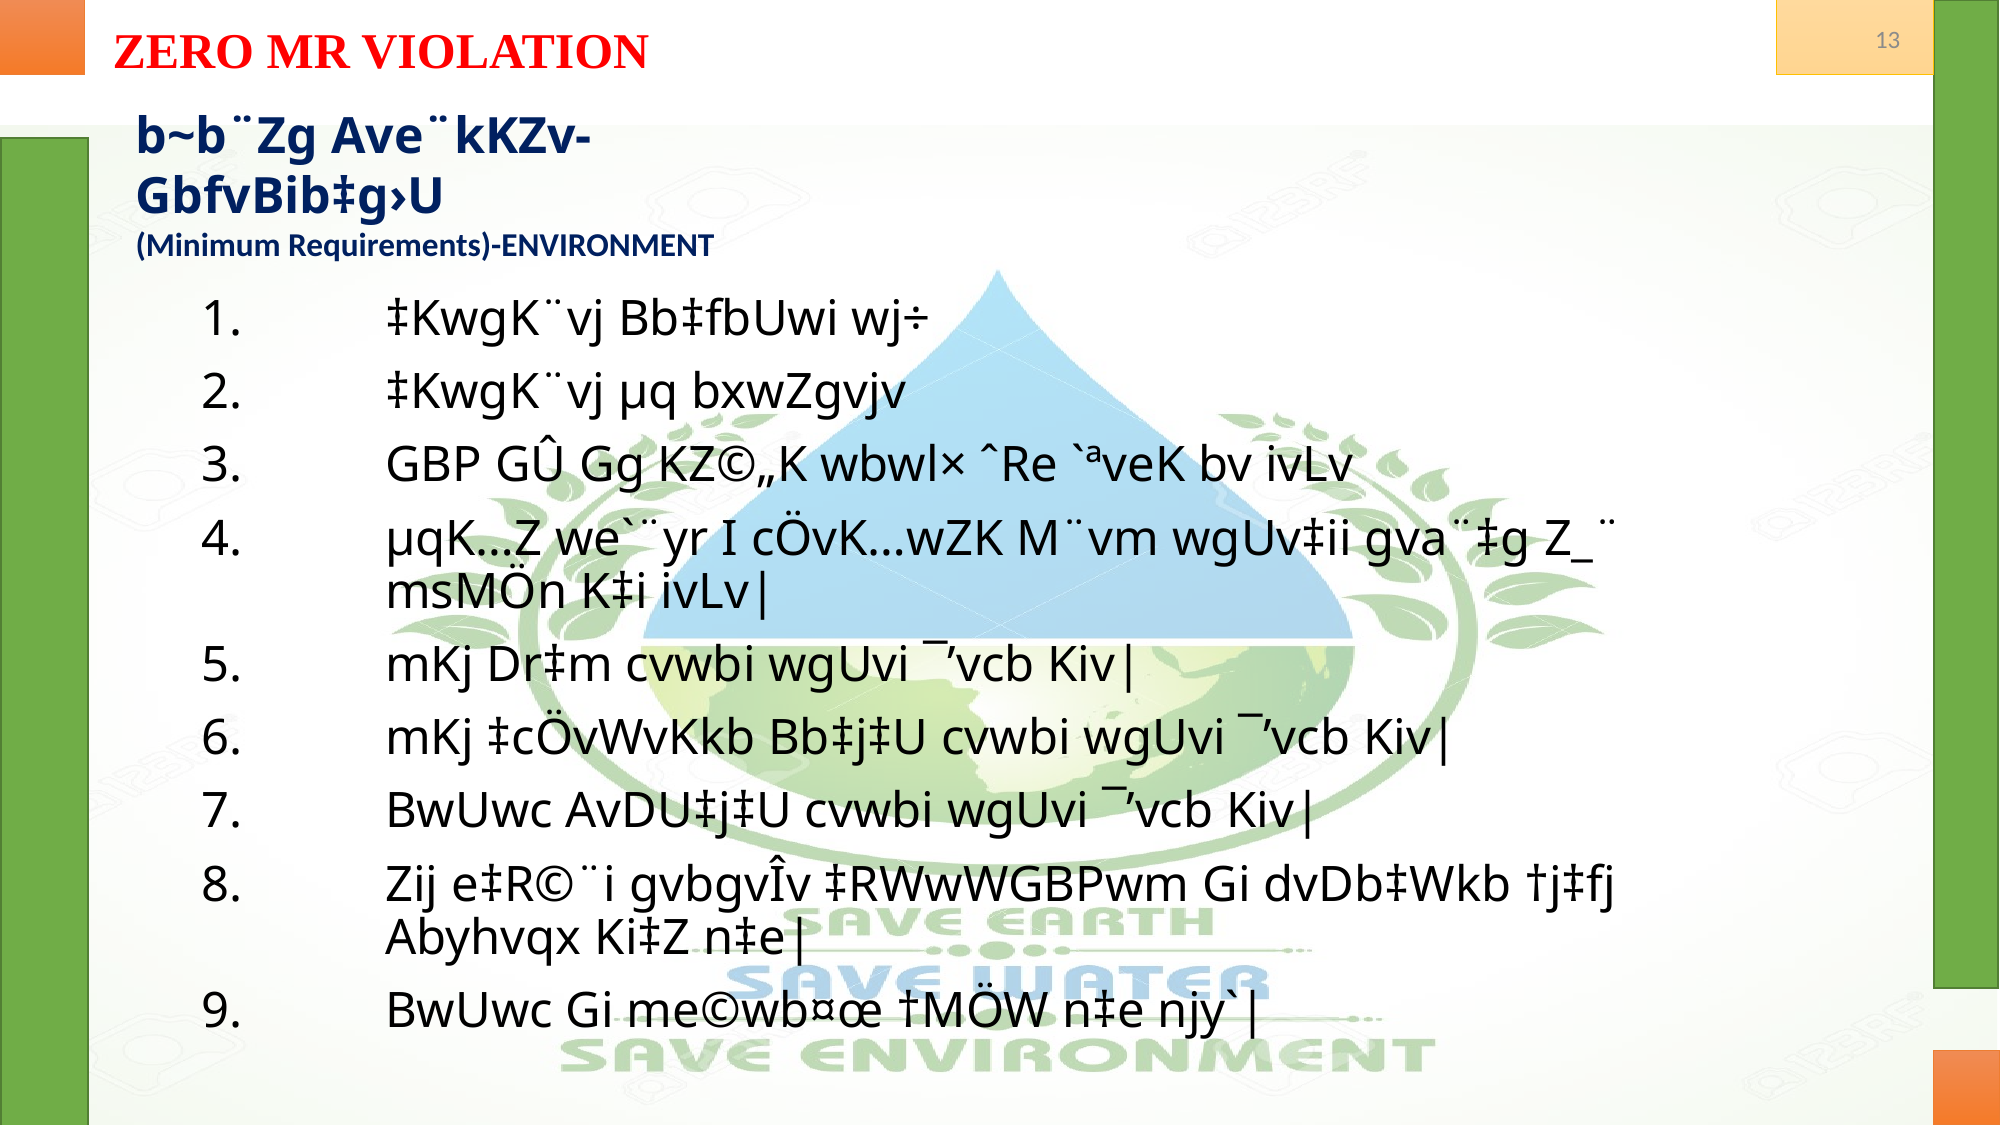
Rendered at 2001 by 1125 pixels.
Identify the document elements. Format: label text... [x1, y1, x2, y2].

text_box [0, 125, 1998, 1125]
text_box [1933, 0, 1999, 989]
text_box [0, 0, 85, 75]
text_box [0, 137, 89, 1125]
text_box [1933, 1050, 2000, 1125]
subtitle ‡KwgK¨vj Bb‡fbUwi wj÷ ‡KwgK¨vj µq bxwZgvjv GBP GÛ Gg KZ©„K wbwl× ˆRe `ªveK bv ivLv µqK…Z we`¨yr I cÖvK…wZK M¨vm wgUv‡ii gva¨‡g Z_¨ msMÖn K‡i ivLv| mKj Dr‡m cvwbi wgUvi ¯’vcb Kiv| mKj ‡cÖvWvKkb Bb‡j‡U cvwbi wgUvi ¯’vcb Kiv| BwUwc AvDU‡j‡U cvwbi wgUvi ¯’vcb Kiv| Zij e‡R©¨i gvbgvÎv ‡RWwWGBPwm Gi dvDb‡Wkb †j‡fj Abyhvqx Ki‡Z n‡e| BwUwc Gi me©wb¤œ †MÖW n‡e njy`| [186, 285, 1687, 1052]
slide_number 13 [1758, 14, 1916, 63]
text_box b~b¨Zg Ave¨kKZv- GbfvBib‡g›U (Minimum Requirements)-ENVIRONMENT [120, 95, 793, 271]
text_box ZERO MR VIOLATION [97, 11, 925, 86]
text_box [1776, 0, 1934, 75]
